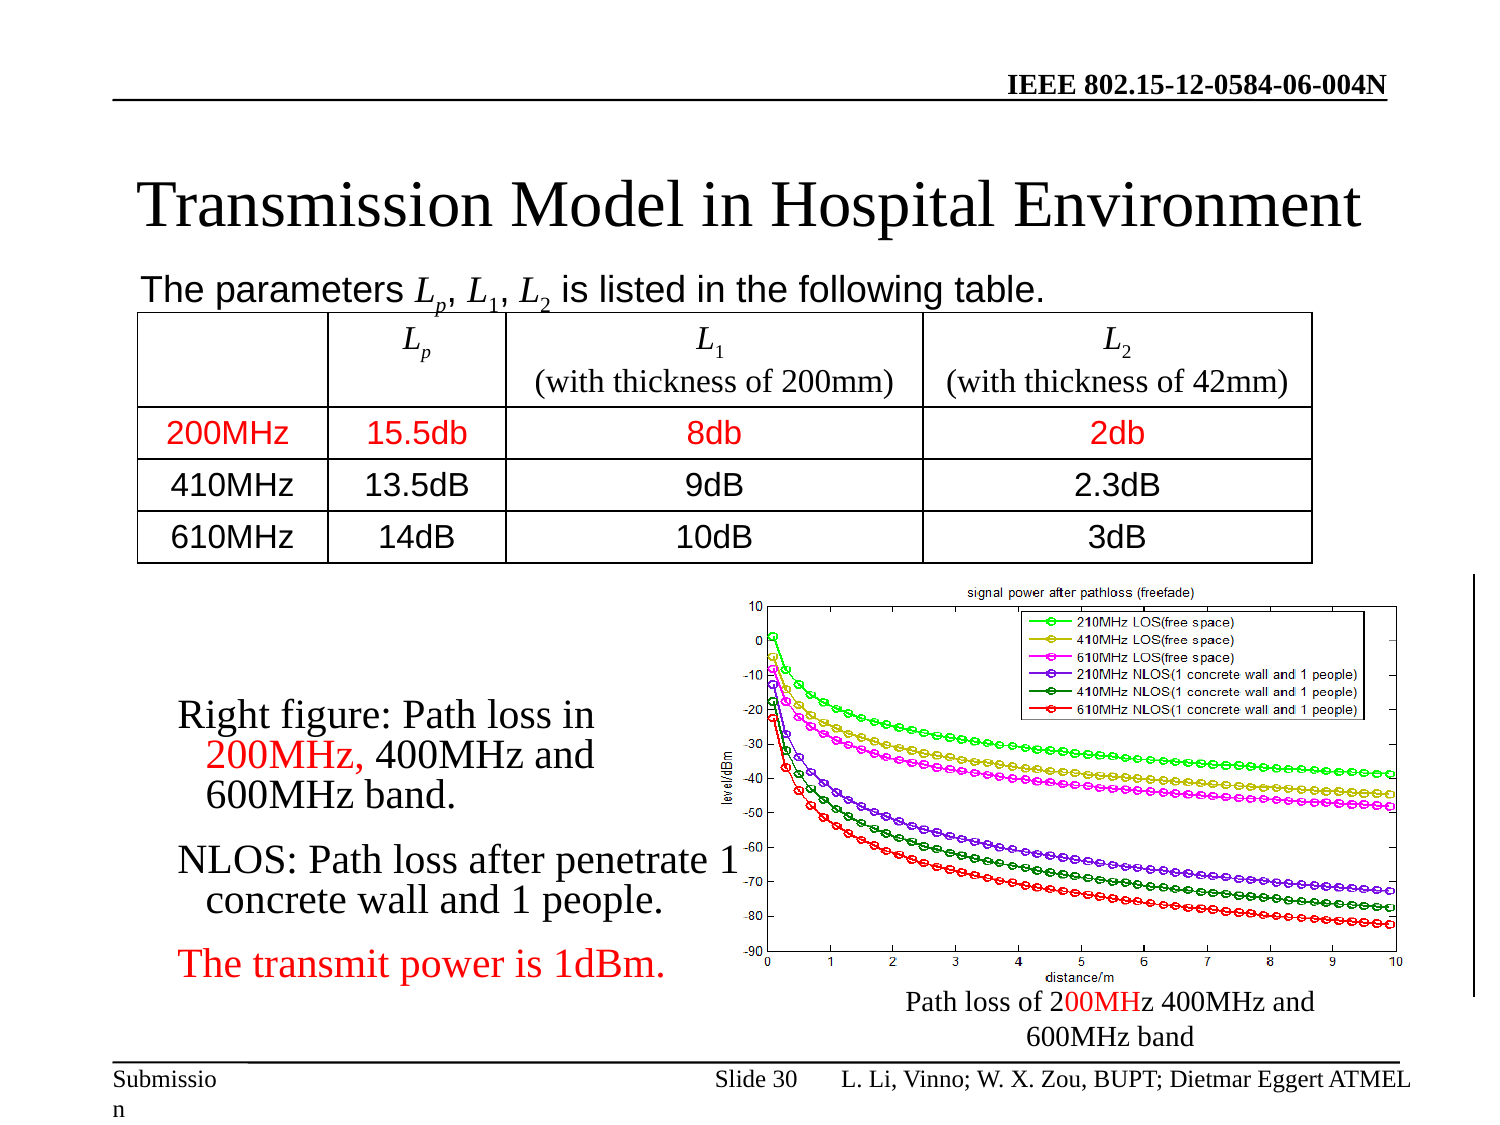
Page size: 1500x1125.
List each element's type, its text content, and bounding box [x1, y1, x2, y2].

table_header L1 (with thickness of 200mm) [507, 313, 922, 406]
table_header L2 (with thickness of 42mm) [924, 313, 1311, 406]
table_cell 14dB [329, 512, 505, 562]
slide_number Slide 30 [712, 1061, 800, 1093]
table_cell 610MHz [138, 512, 327, 562]
title Transmission Model in Hospital Environment [112, 112, 1388, 288]
table_cell 3dB [924, 512, 1311, 562]
text_box Right figure: Path loss in 200MHz, 400MHz and 600MHz band. NLOS: Path loss after penetrate 1 concrete wall and 1 people. The transmit power is 1dBm. [162, 688, 763, 1024]
table_cell 2db [924, 408, 1311, 458]
table_cell 9dB [507, 460, 922, 510]
table_cell 2.3dB [924, 460, 1311, 510]
text_box Path loss of 200MHz 400MHz and 600MHz band [849, 1005, 1371, 1060]
picture [662, 574, 1476, 997]
table_header Lp [329, 313, 505, 406]
table_cell 10dB [507, 512, 922, 562]
footer L. Li, Vinno; W. X. Zou, BUPT; Dietmar Eggert ATMEL [800, 1061, 1413, 1093]
table_cell 8db [507, 408, 922, 458]
table_cell 200MHz [138, 408, 327, 458]
table_cell 410MHz [138, 460, 327, 510]
table_cell 13.5dB [329, 460, 505, 510]
list The parameters Lp, L1, L2 is listed in the following table. [124, 262, 1401, 976]
table_cell 15.5db [329, 408, 505, 458]
table_header [138, 313, 327, 406]
